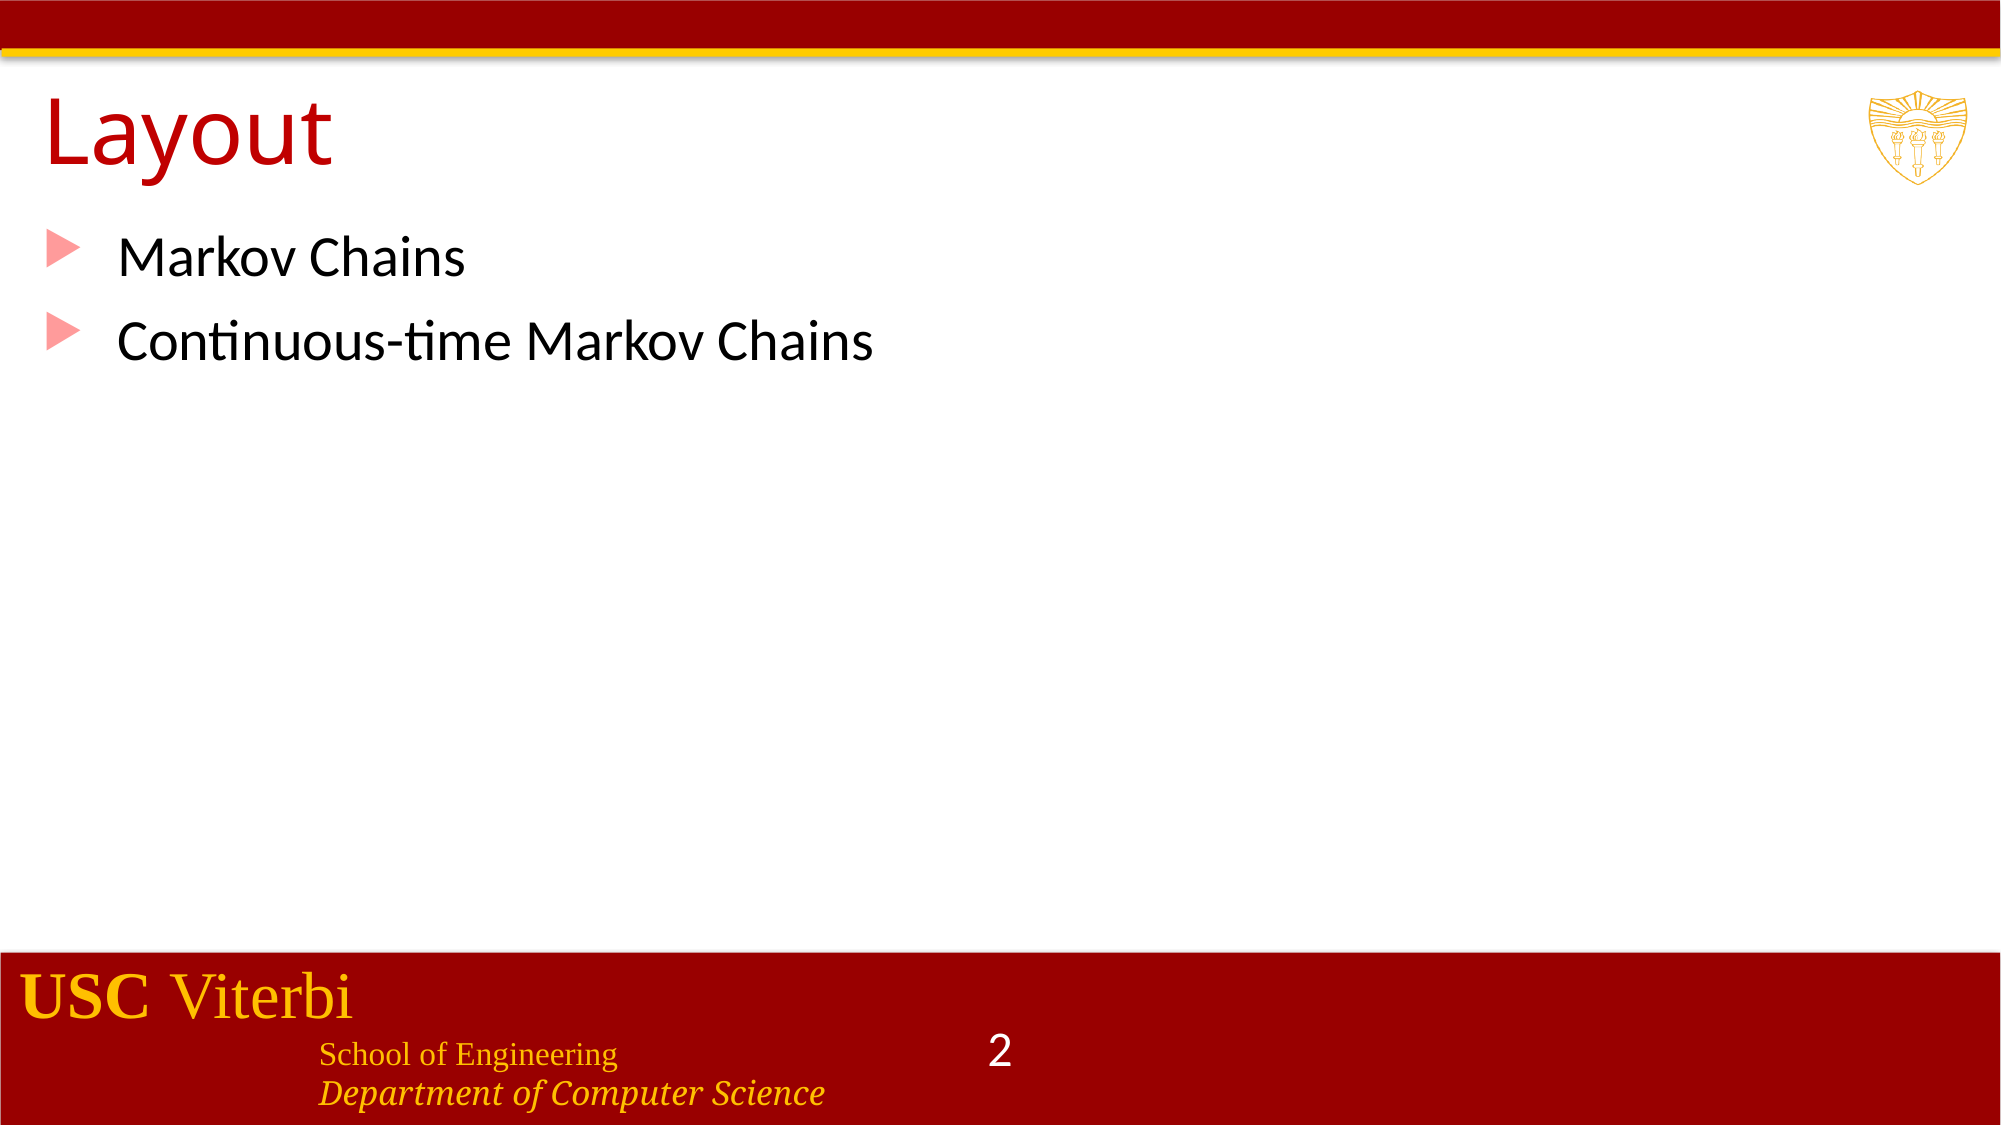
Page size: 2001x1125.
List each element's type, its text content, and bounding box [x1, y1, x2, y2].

list Markov Chains Continuous-time Markov Chains [27, 218, 1947, 933]
picture [1836, 76, 2000, 199]
title Layout [27, 70, 1819, 199]
slide_number 2 [774, 1016, 1225, 1077]
